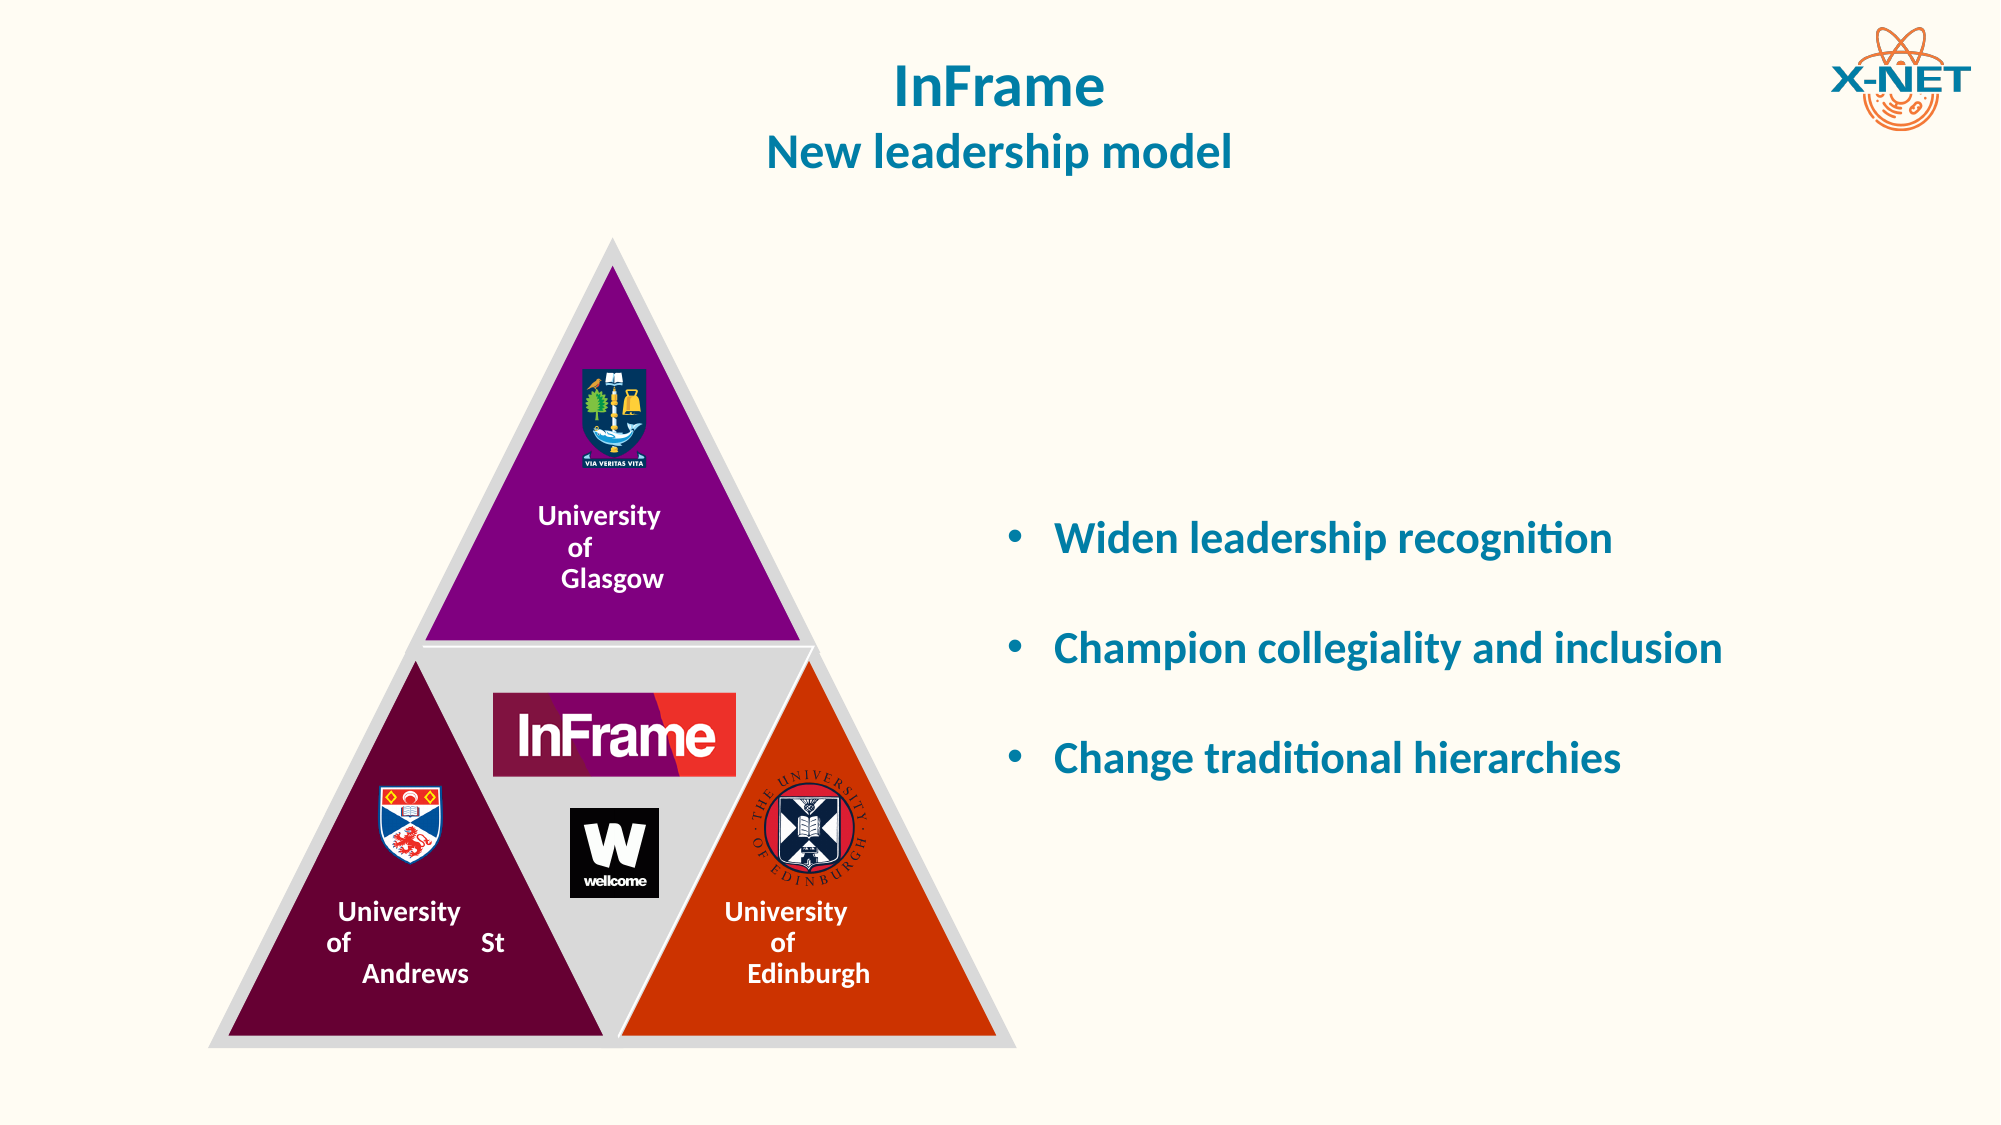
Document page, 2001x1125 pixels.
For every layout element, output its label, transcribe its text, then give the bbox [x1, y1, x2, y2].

text_box Widen leadership recognition Champion collegiality and inclusion Change traditional hierarchies [1306, 445, 1881, 791]
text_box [0, 251, 1306, 1042]
text_box InFrame New leadership model [544, 0, 1456, 187]
picture [1812, 8, 1990, 150]
